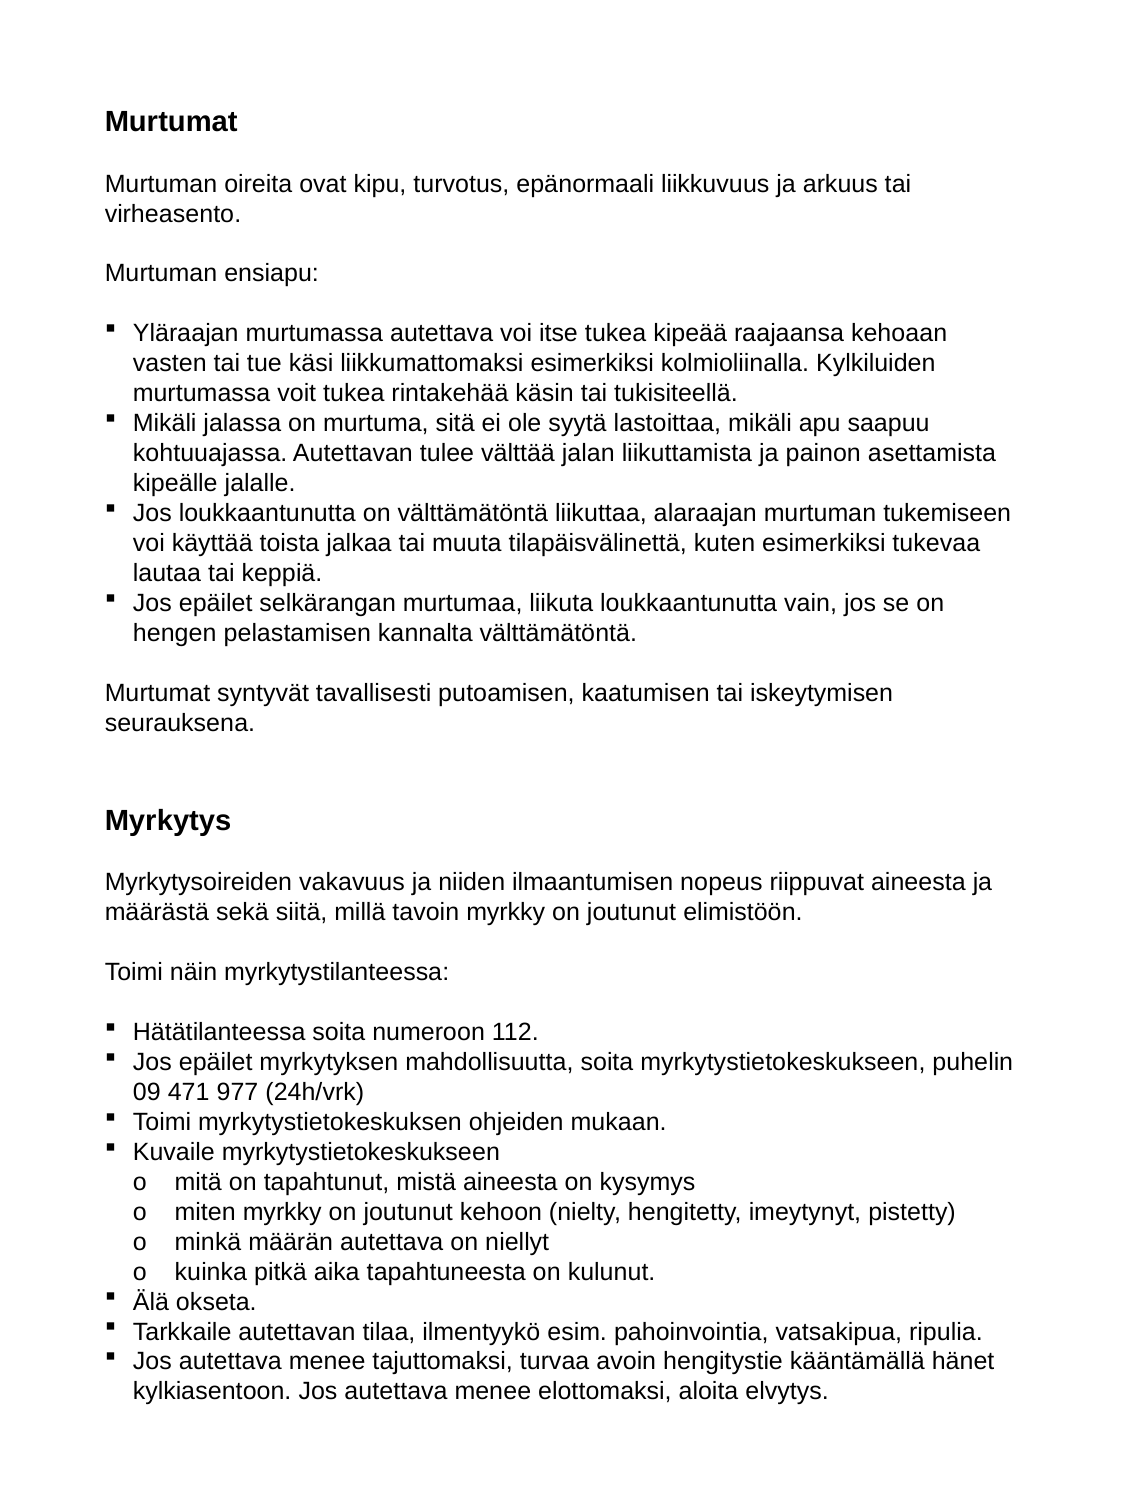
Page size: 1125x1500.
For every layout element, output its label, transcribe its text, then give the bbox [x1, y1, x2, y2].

text_box Murtumat Murtuman oireita ovat kipu, turvotus, epänormaali liikkuvuus ja arkuus tai virheasento. Murtuman ensiapu: Yläraajan murtumassa autettava voi itse tukea kipeää raajaansa kehoaan vasten tai tue käsi liikkumattomaksi esimerkiksi kolmioliinalla. Kylkiluiden murtumassa voit tukea rintakehää käsin tai tukisiteellä. Mikäli jalassa on murtuma, sitä ei ole syytä lastoittaa, mikäli apu saapuu kohtuuajassa. Autettavan tulee välttää jalan liikuttamista ja painon asettamista kipeälle jalalle. Jos loukkaantunutta on välttämätöntä liikuttaa, alaraajan murtuman tukemiseen voi käyttää toista jalkaa tai muuta tilapäisvälinettä, kuten esimerkiksi tukevaa lautaa tai keppiä. Jos epäilet selkärangan murtumaa, liikuta loukkaantunutta vain, jos se on hengen pelastamisen kannalta välttämätöntä. Murtumat syntyvät tavallisesti putoamisen, kaatumisen tai iskeytymisen seurauksena. Myrkytys Myrkytysoireiden vakavuus ja niiden ilmaantumisen nopeus riippuvat aineesta ja määrästä sekä siitä, millä tavoin myrkky on joutunut elimistöön. Toimi näin myrkytystilanteessa: Hätätilanteessa soita numeroon 112. Jos epäilet myrkytyksen mahdollisuutta, soita myrkytystietokeskukseen, puhelin 09 471 977 (24h/vrk) Toimi myrkytystietokeskuksen ohjeiden mukaan. Kuvaile myrkytystietokeskukseen o mitä on tapahtunut, mistä aineesta on kysymys o miten myrkky on joutunut kehoon (nielty, hengitetty, imeytynyt, pistetty) o minkä määrän autettava on niellyt o kuinka pitkä aika tapahtuneesta on kulunut. Älä okseta. Tarkkaile autettavan tilaa, ilmentyykö esim. pahoinvointia, vatsakipua, ripulia. Jos autettava menee tajuttomaksi, turvaa avoin hengitystie kääntämällä hänet kylkiasentoon. Jos autettava menee elottomaksi, aloita elvytys. [89, 64, 1035, 1500]
